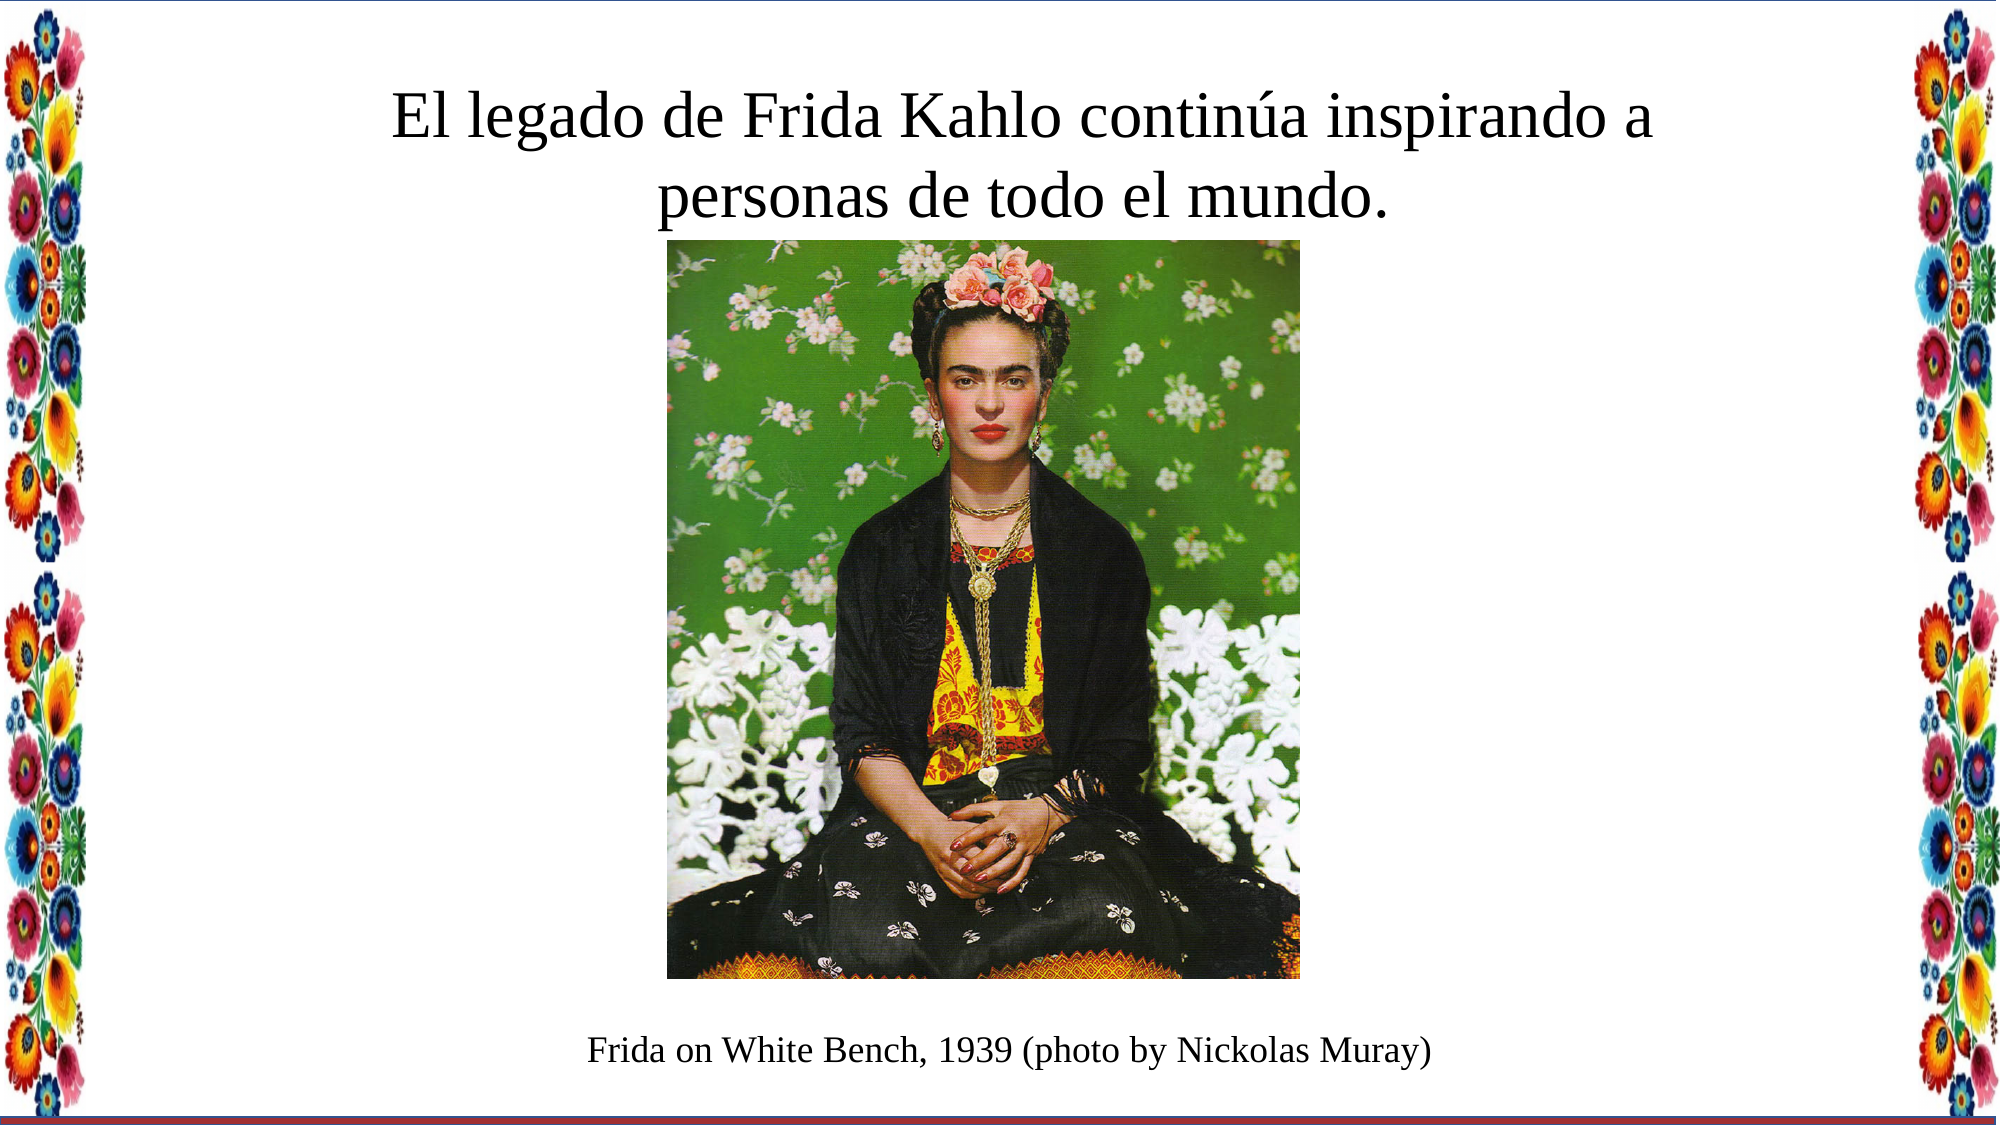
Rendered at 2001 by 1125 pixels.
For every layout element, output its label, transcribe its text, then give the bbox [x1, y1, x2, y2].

picture [0, 1, 327, 562]
text_box [0, 1116, 1996, 1125]
picture [0, 563, 327, 1116]
picture [1678, 563, 2000, 1124]
picture [1673, 1, 2000, 562]
picture [667, 240, 1300, 979]
text_box El legado de Frida Kahlo continúa inspirando a personas de todo el mundo. [325, 63, 1723, 239]
text_box Frida on White Bench, 1939 (photo by Nickolas Muray) [572, 1017, 1561, 1078]
